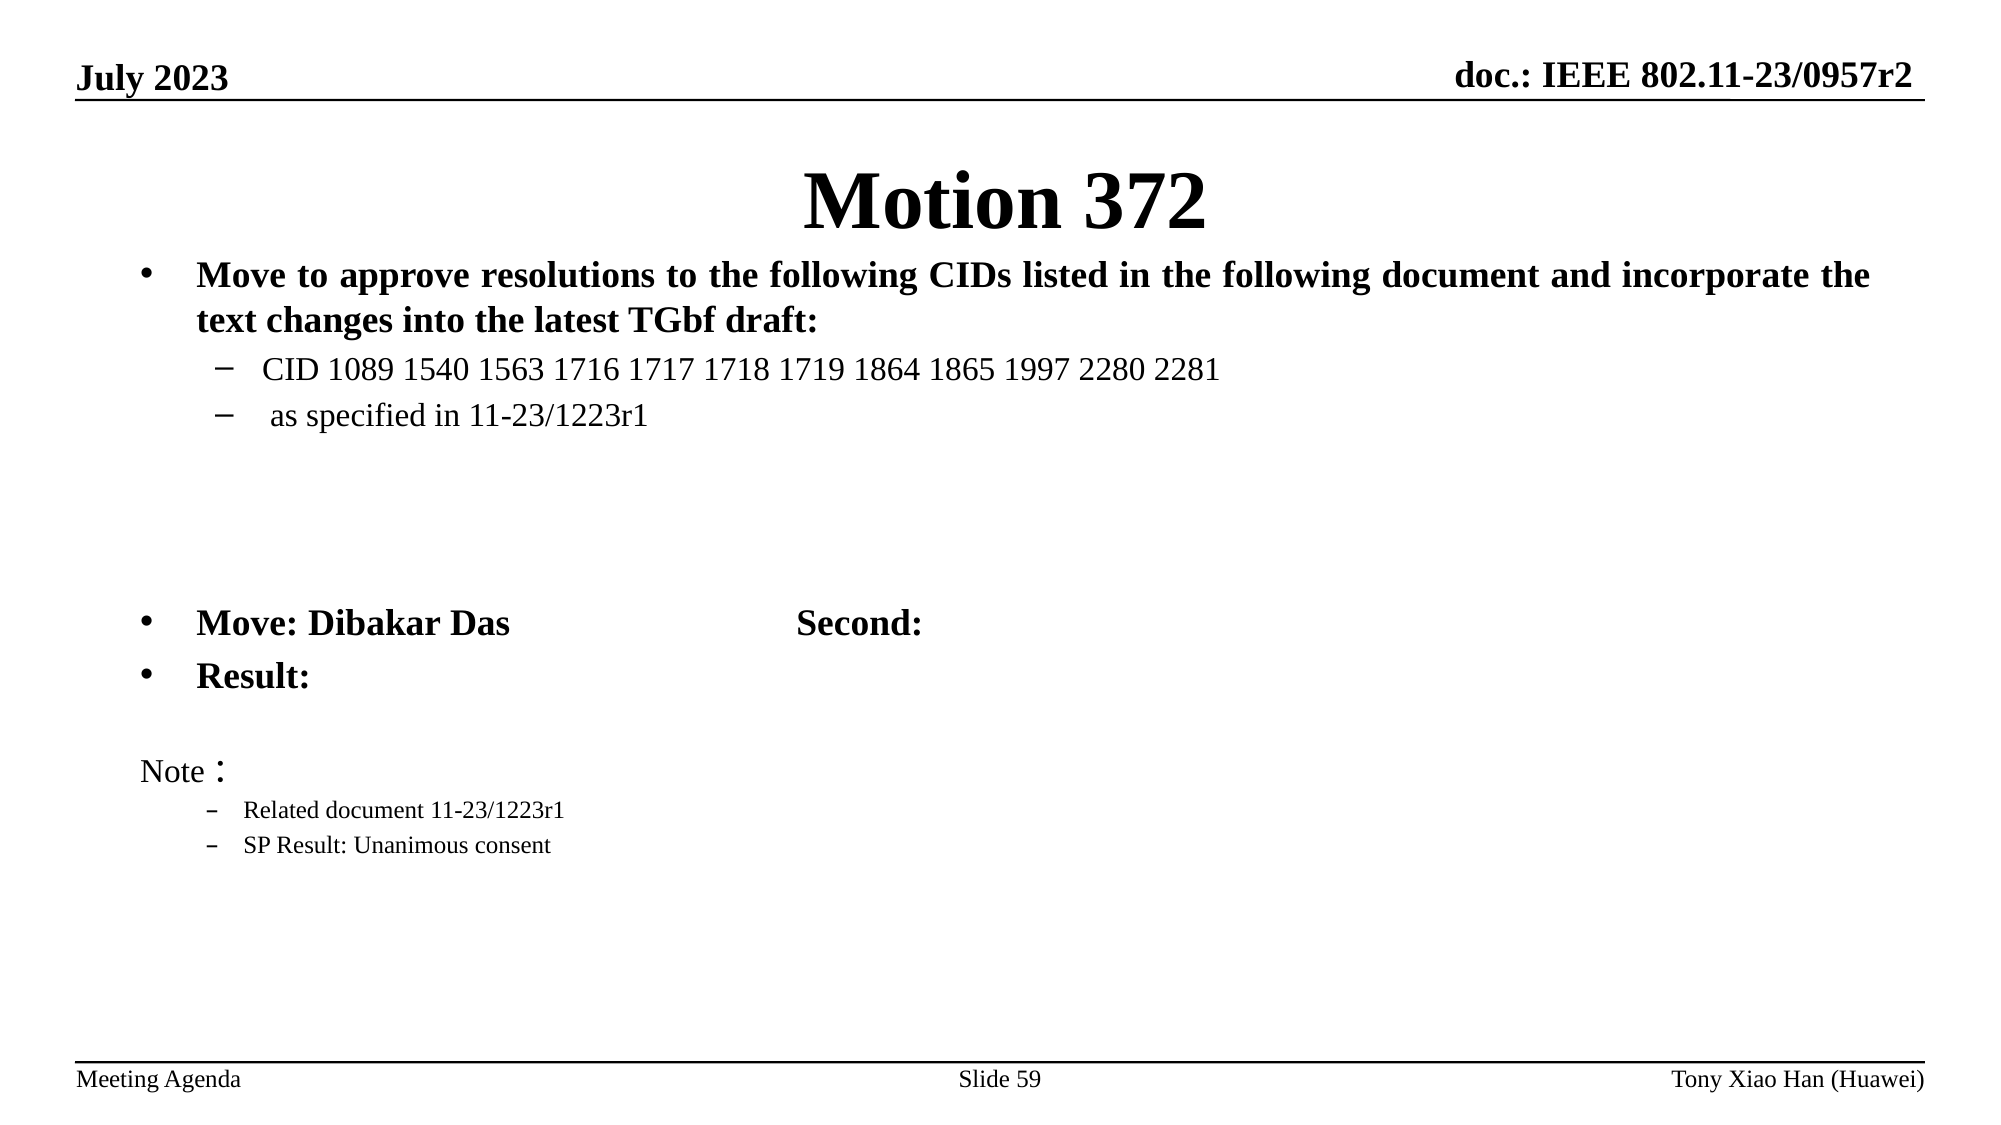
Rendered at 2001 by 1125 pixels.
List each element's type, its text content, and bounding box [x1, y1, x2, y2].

text_box Motion 372 [368, 137, 1644, 212]
text_box Move to approve resolutions to the following CIDs listed in the following document and incorporate the text changes into the latest TGbf draft: CID 1089 1540 1563 1716 1717 1718 1719 1864 1865 1997 2280 2281 as specified in 11-23/1223r1 Move: Dibakar Das Second: Result: Note： Related document 11-23/1223r1 SP Result: Unanimous consent [125, 212, 1888, 900]
